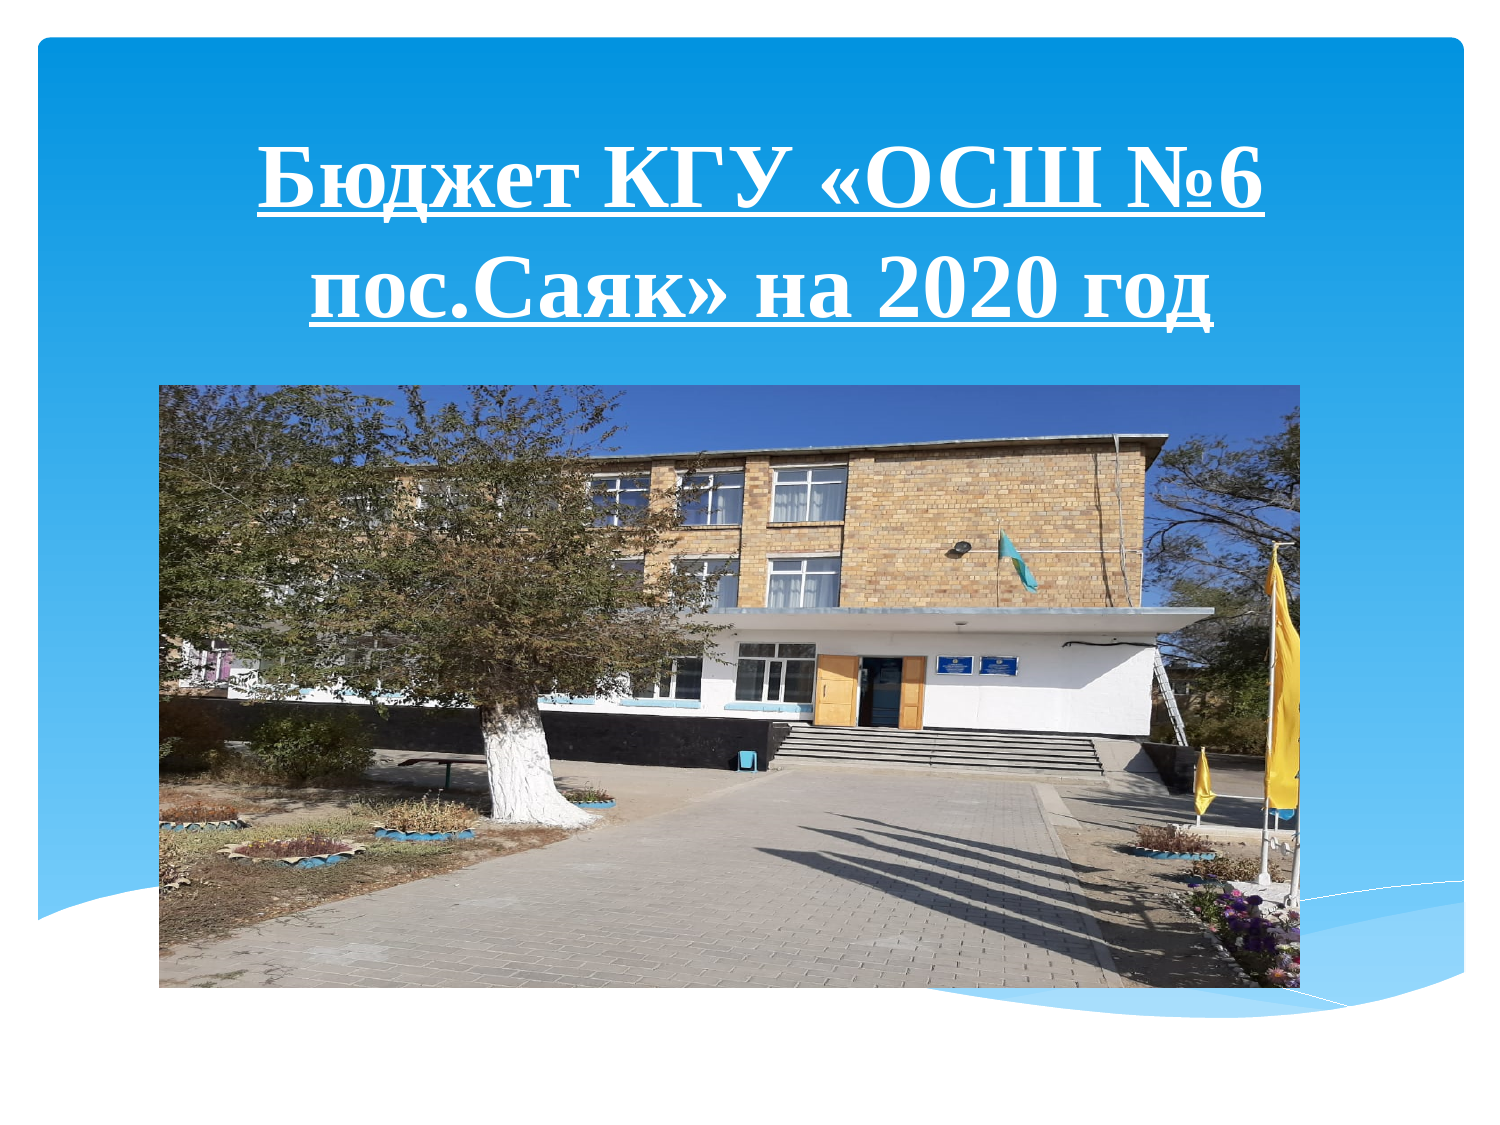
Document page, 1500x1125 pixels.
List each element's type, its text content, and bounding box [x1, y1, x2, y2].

title Бюджет КГУ «ОСШ №6 пос.Саяк» на 2020 год [123, 101, 1399, 343]
picture [159, 385, 1300, 988]
